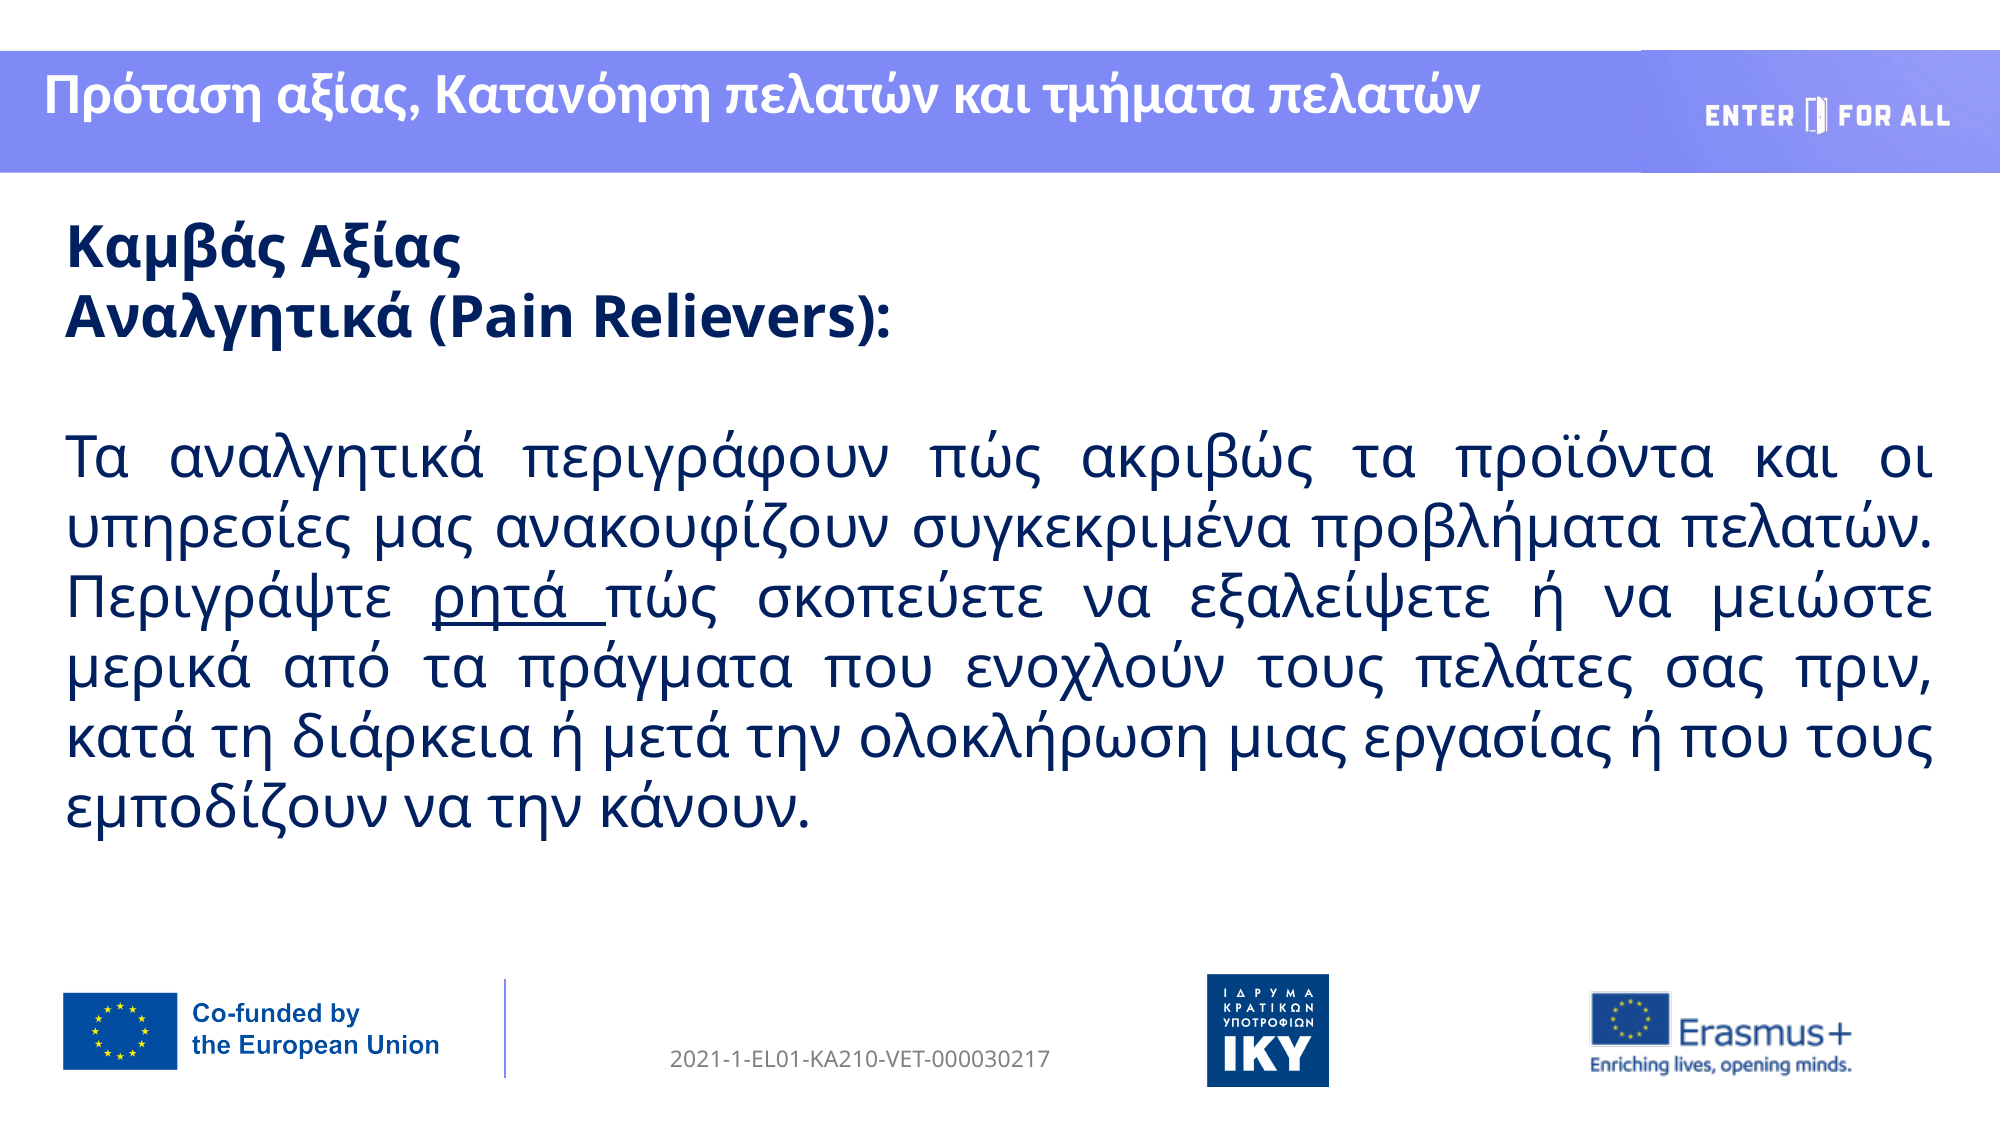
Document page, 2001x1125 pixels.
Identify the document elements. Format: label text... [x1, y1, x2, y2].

text_box Πρόταση αξίας, Κατανόηση πελατών και τμήματα πελατών [29, 48, 1708, 133]
picture [1641, 50, 2000, 173]
text_box Καμβάς Αξίας Αναλγητικά (Pain Relievers): Τα αναλγητικά περιγράφουν πώς ακριβώς τα προϊόντα και οι υπηρεσίες μας ανακουφίζουν συγκεκριμένα προβλήματα πελατών. Περιγράψτε ρητά πώς σκοπεύετε να εξαλείψετε ή να μειώστε μερικά από τα πράγματα που ενοχλούν τους πελάτες σας πριν, κατά τη διάρκεια ή μετά την ολοκλήρωση μιας εργασίας ή που τους εμποδίζουν να την κάνουν. [50, 201, 1950, 1125]
